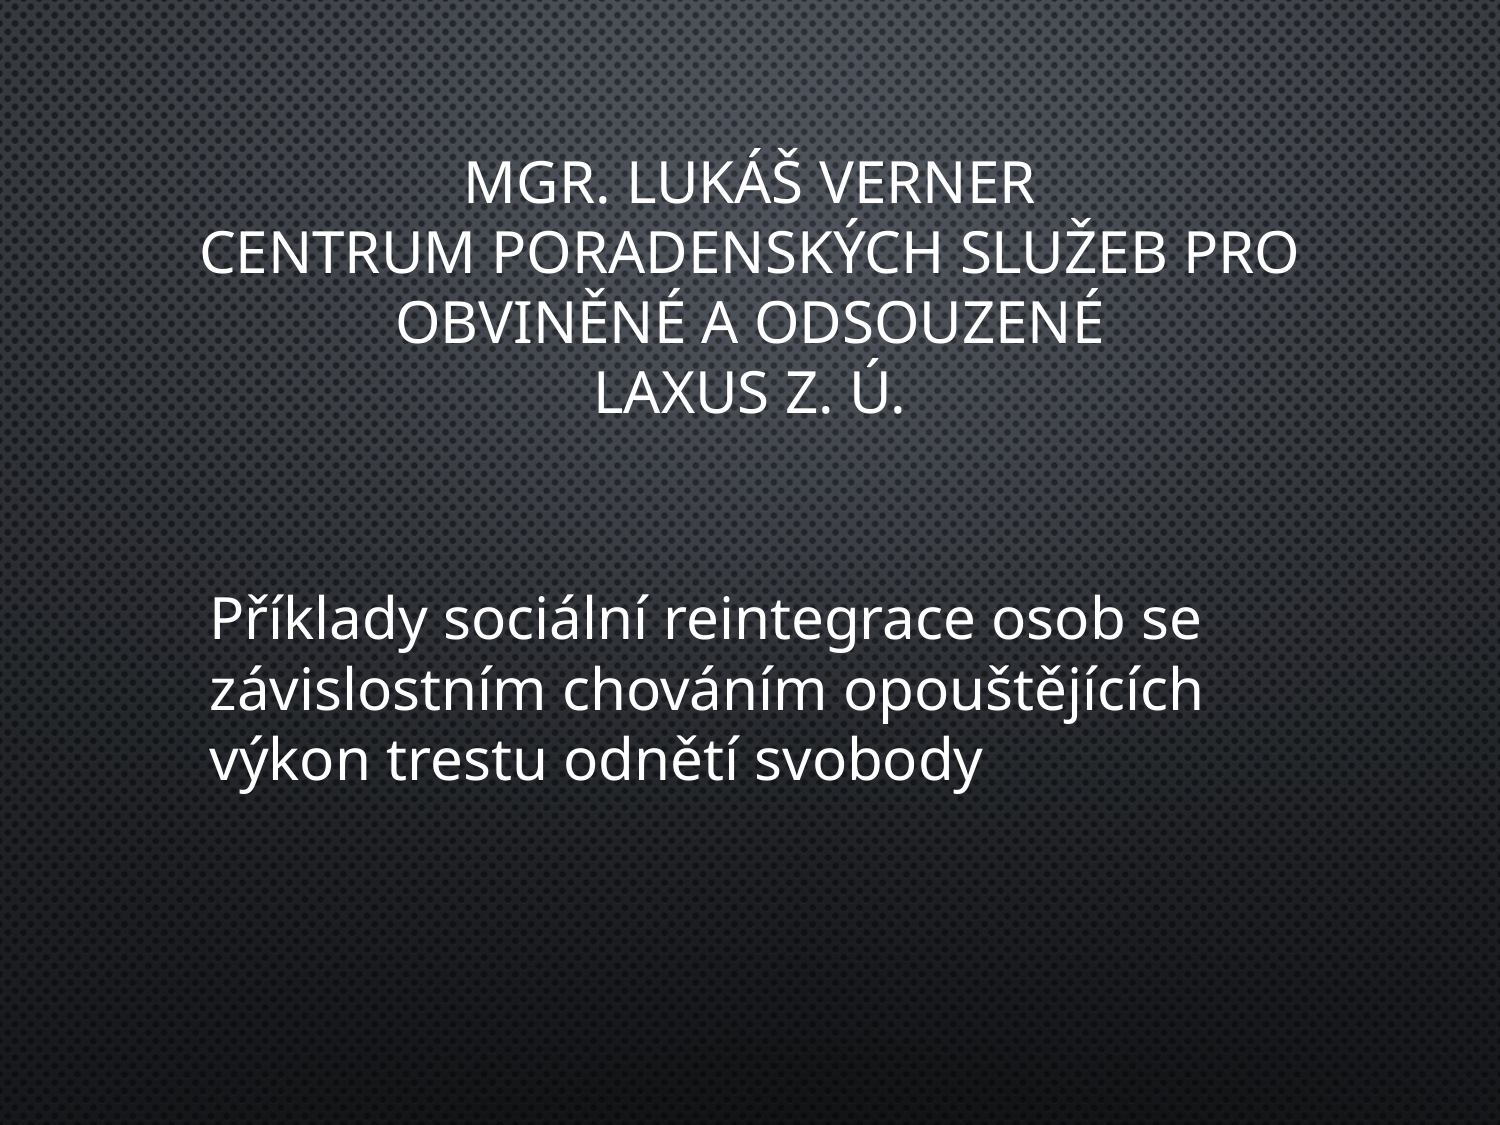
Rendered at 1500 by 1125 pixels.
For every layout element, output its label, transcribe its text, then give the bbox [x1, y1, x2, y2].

text_box Příklady sociální reintegrace osob se závislostním chováním opouštějících výkon trestu odnětí svobody [194, 574, 1317, 889]
title Mgr. Lukáš Verner Centrum poradenských služeb pro obviněné a odsouzené Laxus z. ú. [112, 137, 1388, 433]
